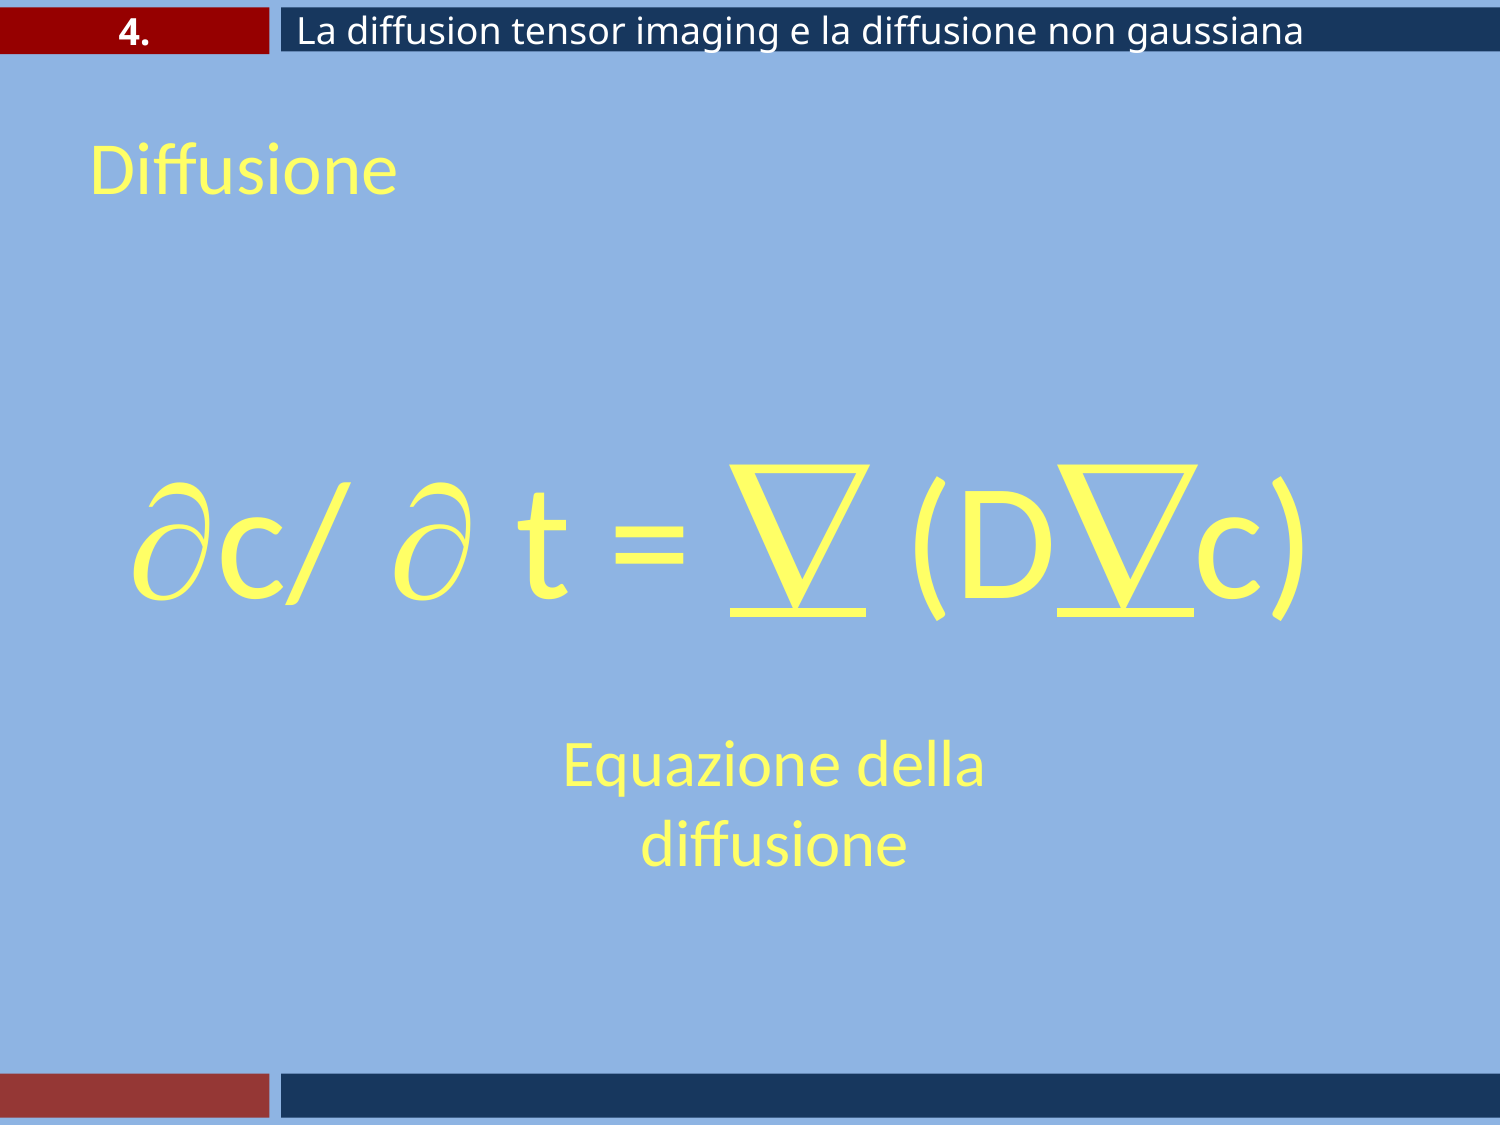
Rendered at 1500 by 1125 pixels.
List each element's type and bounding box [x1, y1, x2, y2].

text_box [0, 6, 1500, 1118]
